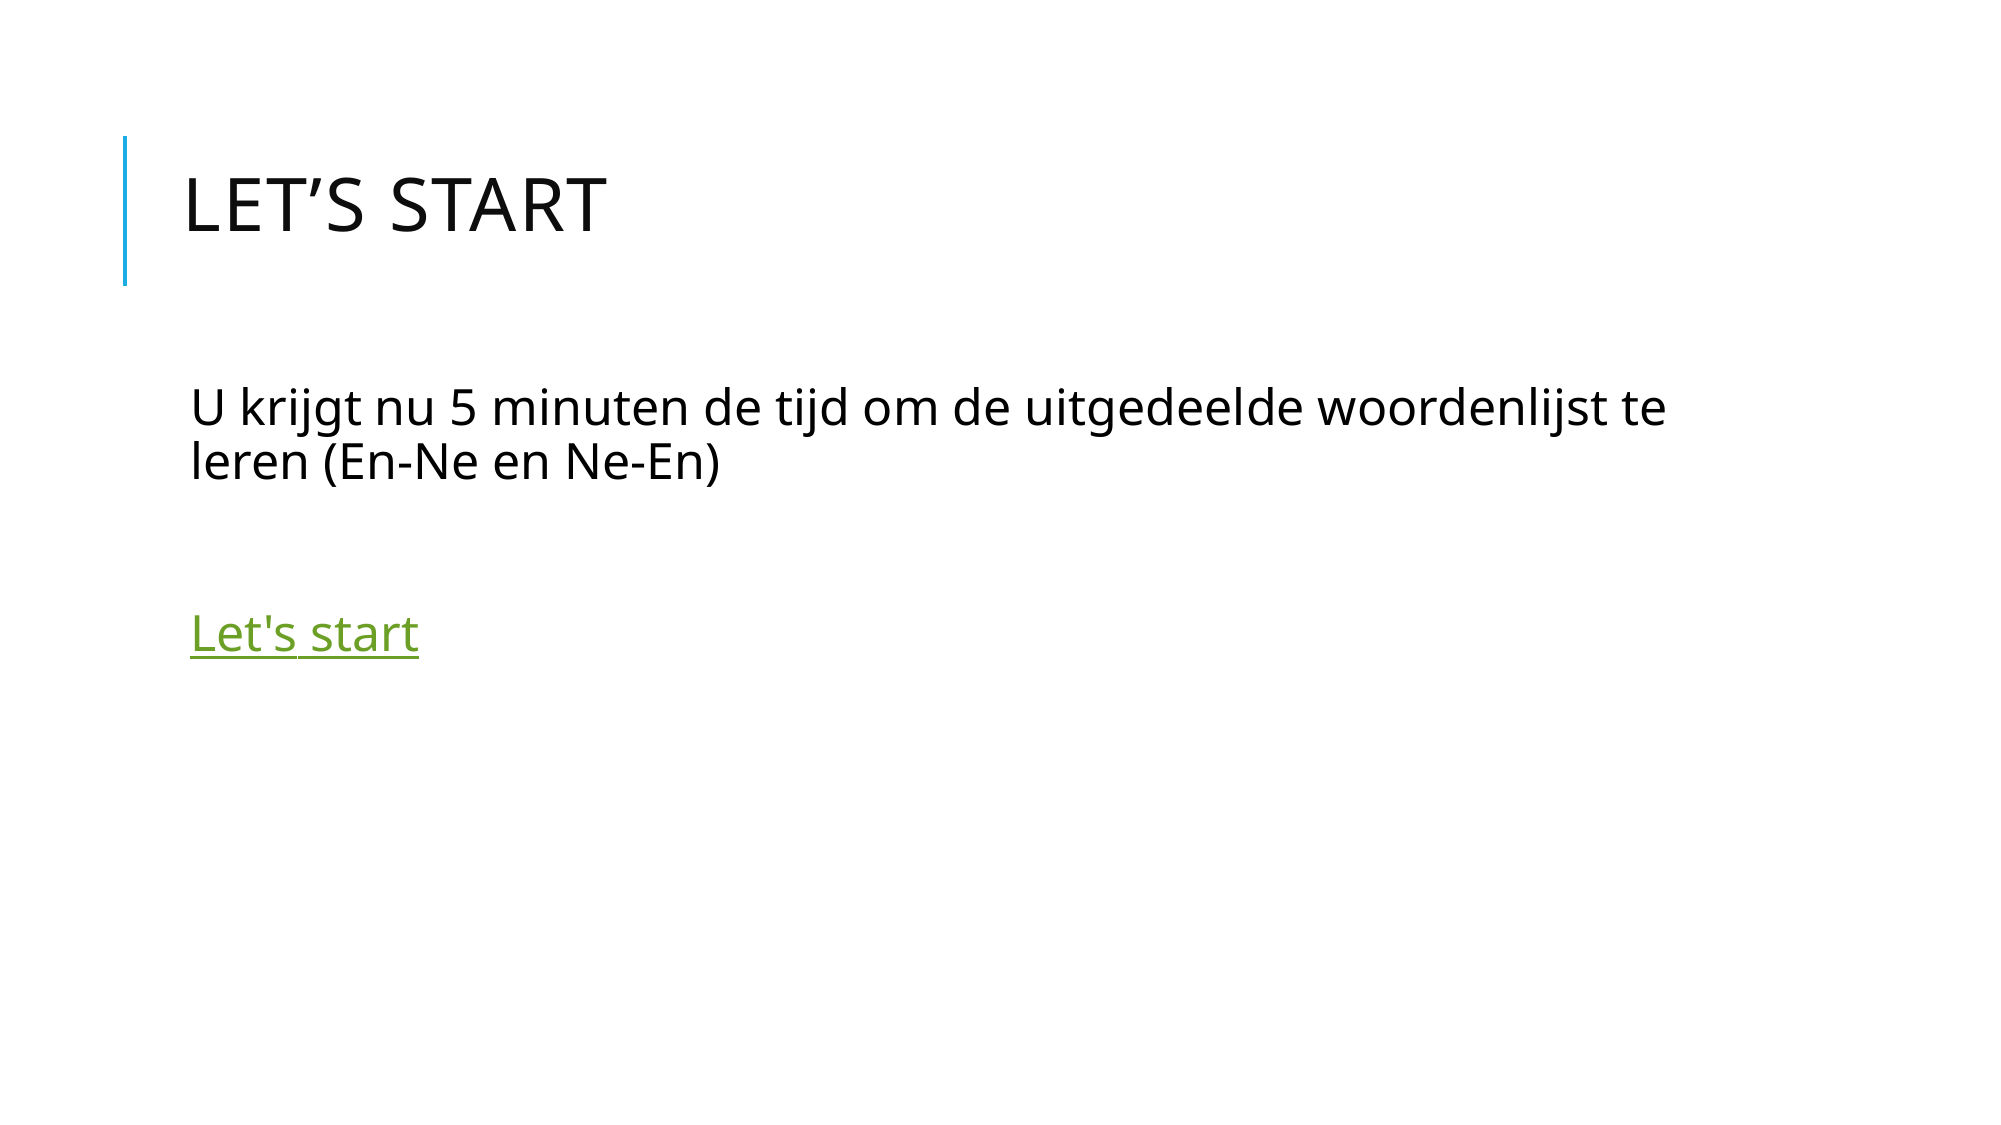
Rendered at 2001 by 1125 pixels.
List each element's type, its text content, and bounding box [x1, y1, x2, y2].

title Let’s start [168, 96, 1763, 342]
list U krijgt nu 5 minuten de tijd om de uitgedeelde woordenlijst te leren (En-Ne en Ne-En) Let's start [168, 375, 1763, 1035]
